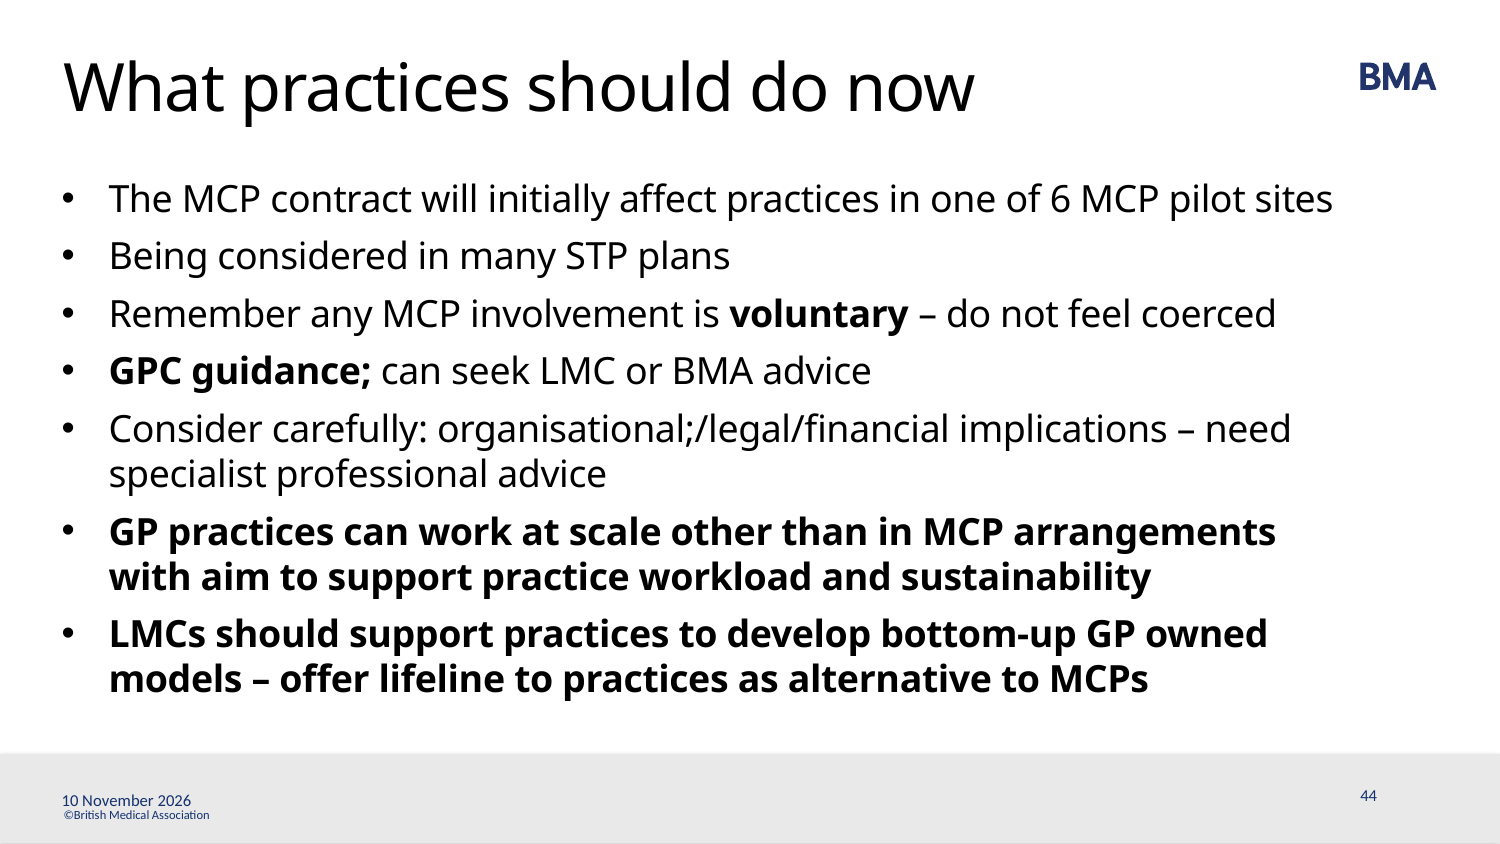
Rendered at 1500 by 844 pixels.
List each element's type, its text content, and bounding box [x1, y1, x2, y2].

slide_number 44 [1360, 784, 1403, 805]
list The MCP contract will initially affect practices in one of 6 MCP pilot sites Being considered in many STP plans Remember any MCP involvement is voluntary – do not feel coerced GPC guidance; can seek LMC or BMA advice Consider carefully: organisational;/legal/financial implications – need specialist professional advice GP practices can work at scale other than in MCP arrangements with aim to support practice workload and sustainability LMCs should support practices to develop bottom-up GP owned models – offer lifeline to practices as alternative to MCPs [61, 174, 1361, 683]
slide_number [61, 789, 537, 811]
title What practices should do now [63, 53, 1224, 135]
